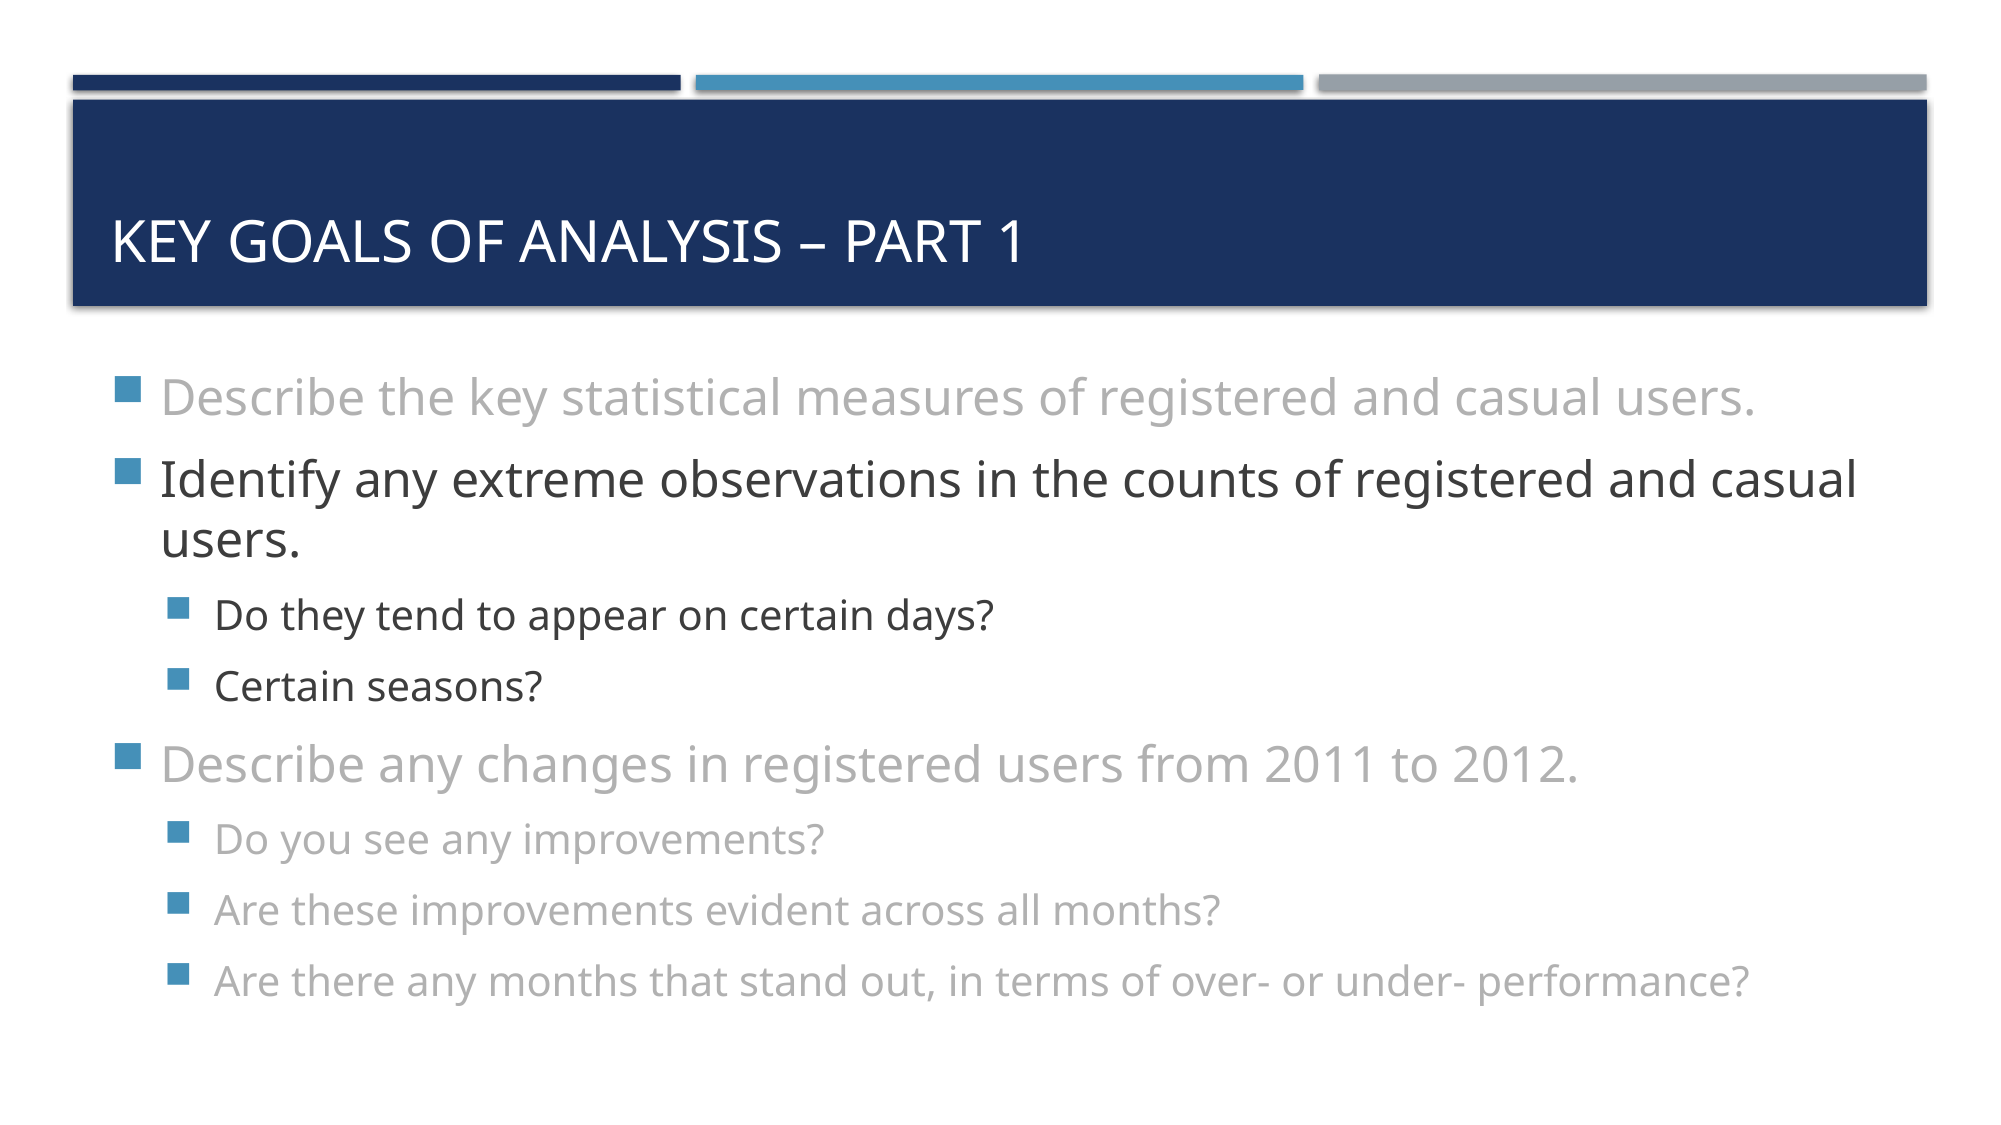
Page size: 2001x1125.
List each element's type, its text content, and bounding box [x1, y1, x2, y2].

list Describe the key statistical measures of registered and casual users. Identify any extreme observations in the counts of registered and casual users. Do they tend to appear on certain days? Certain seasons? Describe any changes in registered users from 2011 to 2012. Do you see any improvements? Are these improvements evident across all months? Are there any months that stand out, in terms of over- or under- performance? [95, 357, 1905, 1083]
title Key Goals of Analysis – Part 1 [95, 119, 1905, 282]
